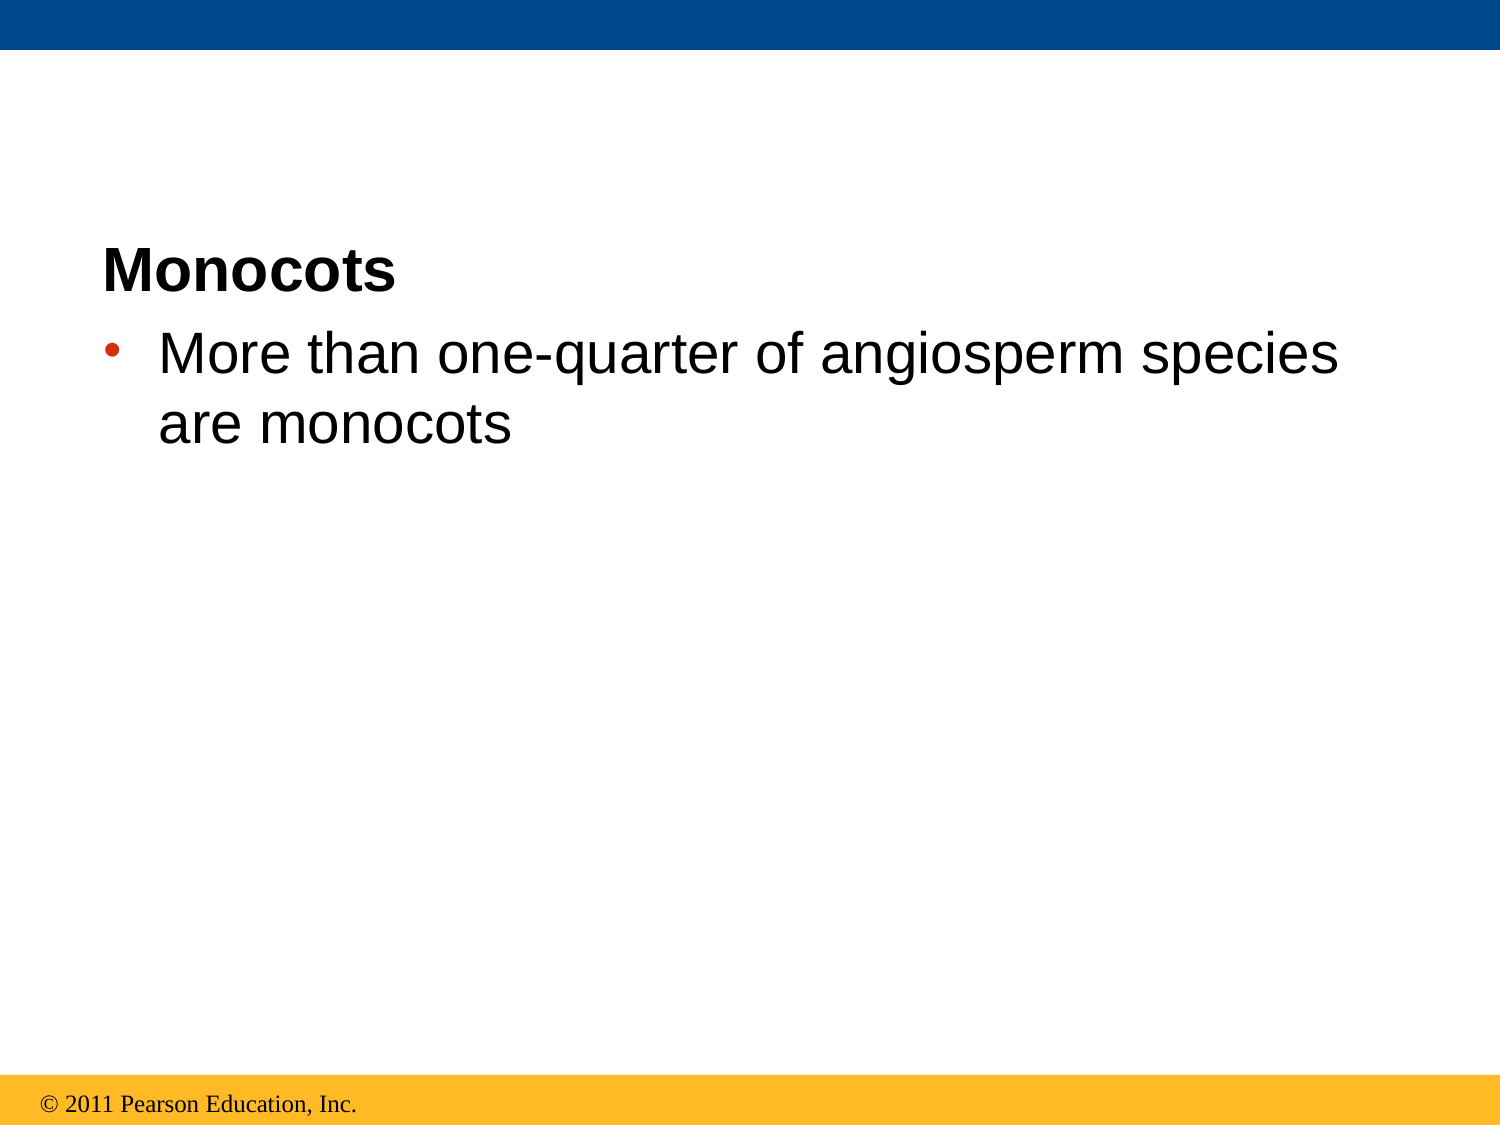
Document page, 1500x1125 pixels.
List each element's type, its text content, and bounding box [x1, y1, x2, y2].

list Monocots More than one-quarter of angiosperm species are monocots [87, 221, 1450, 479]
text_box [0, 0, 1500, 50]
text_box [0, 1074, 1500, 1125]
